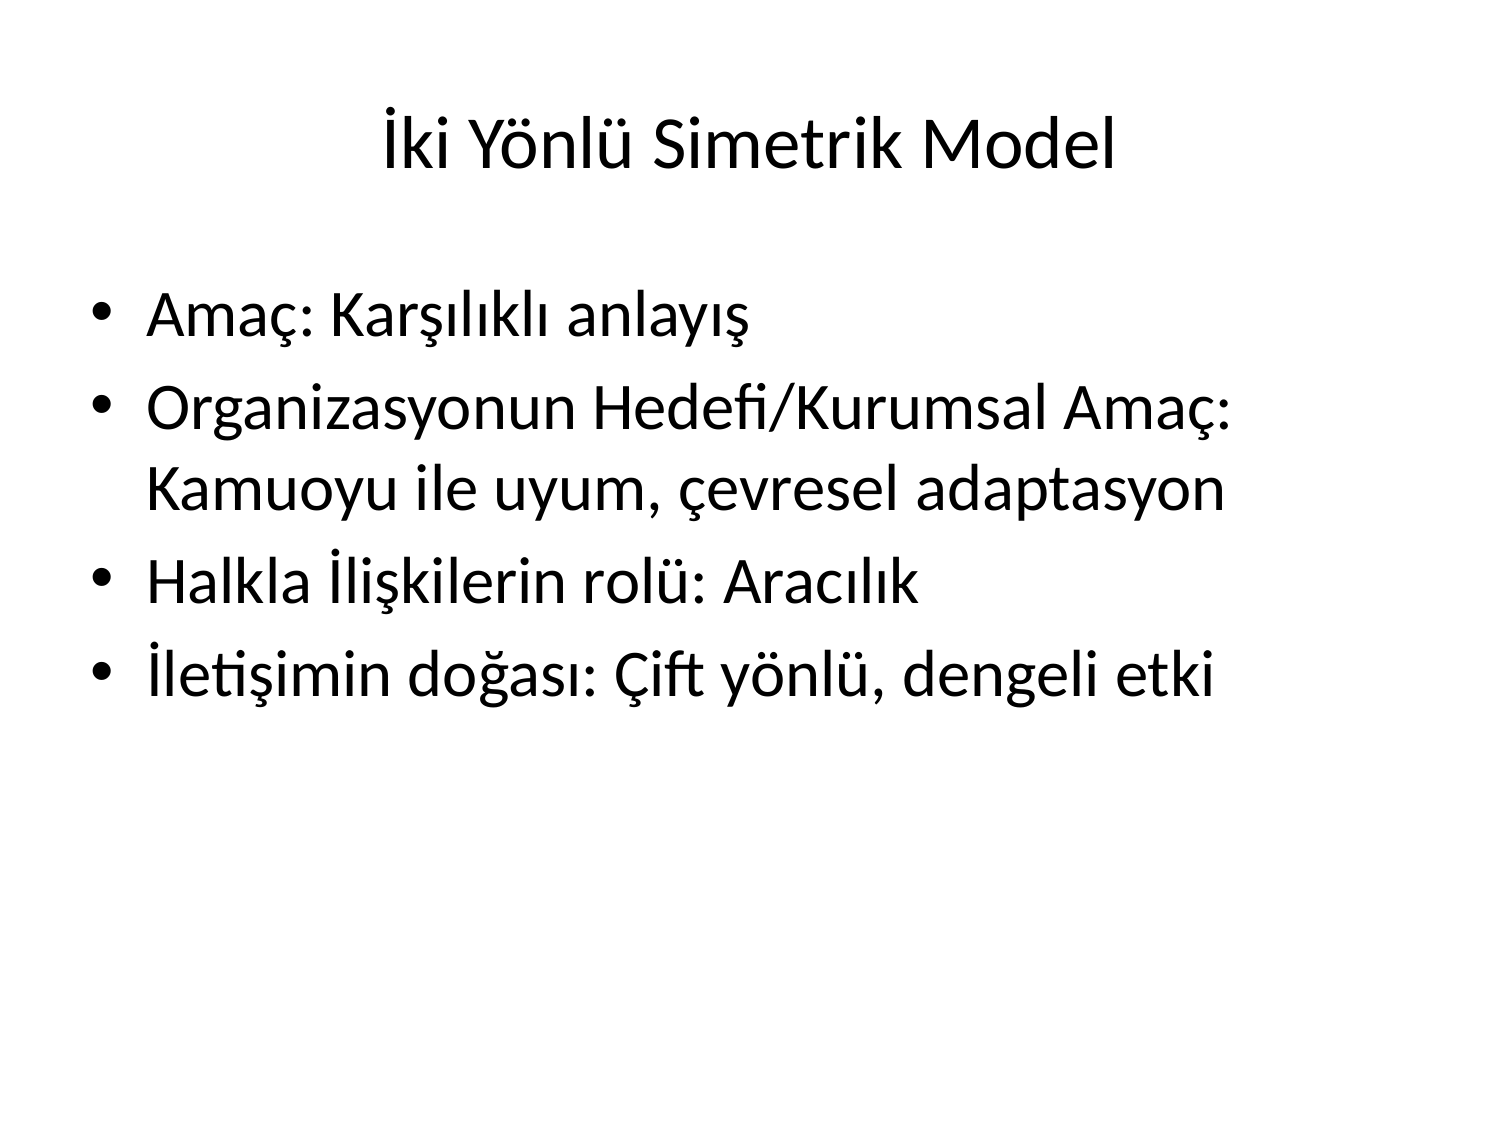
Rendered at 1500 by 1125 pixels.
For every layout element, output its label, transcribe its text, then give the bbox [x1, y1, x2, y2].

title İki Yönlü Simetrik Model [75, 45, 1425, 233]
list Amaç: Karşılıklı anlayış Organizasyonun Hedefi/Kurumsal Amaç: Kamuoyu ile uyum, çevresel adaptasyon Halkla İlişkilerin rolü: Aracılık İletişimin doğası: Çift yönlü, dengeli etki [75, 262, 1425, 1005]
